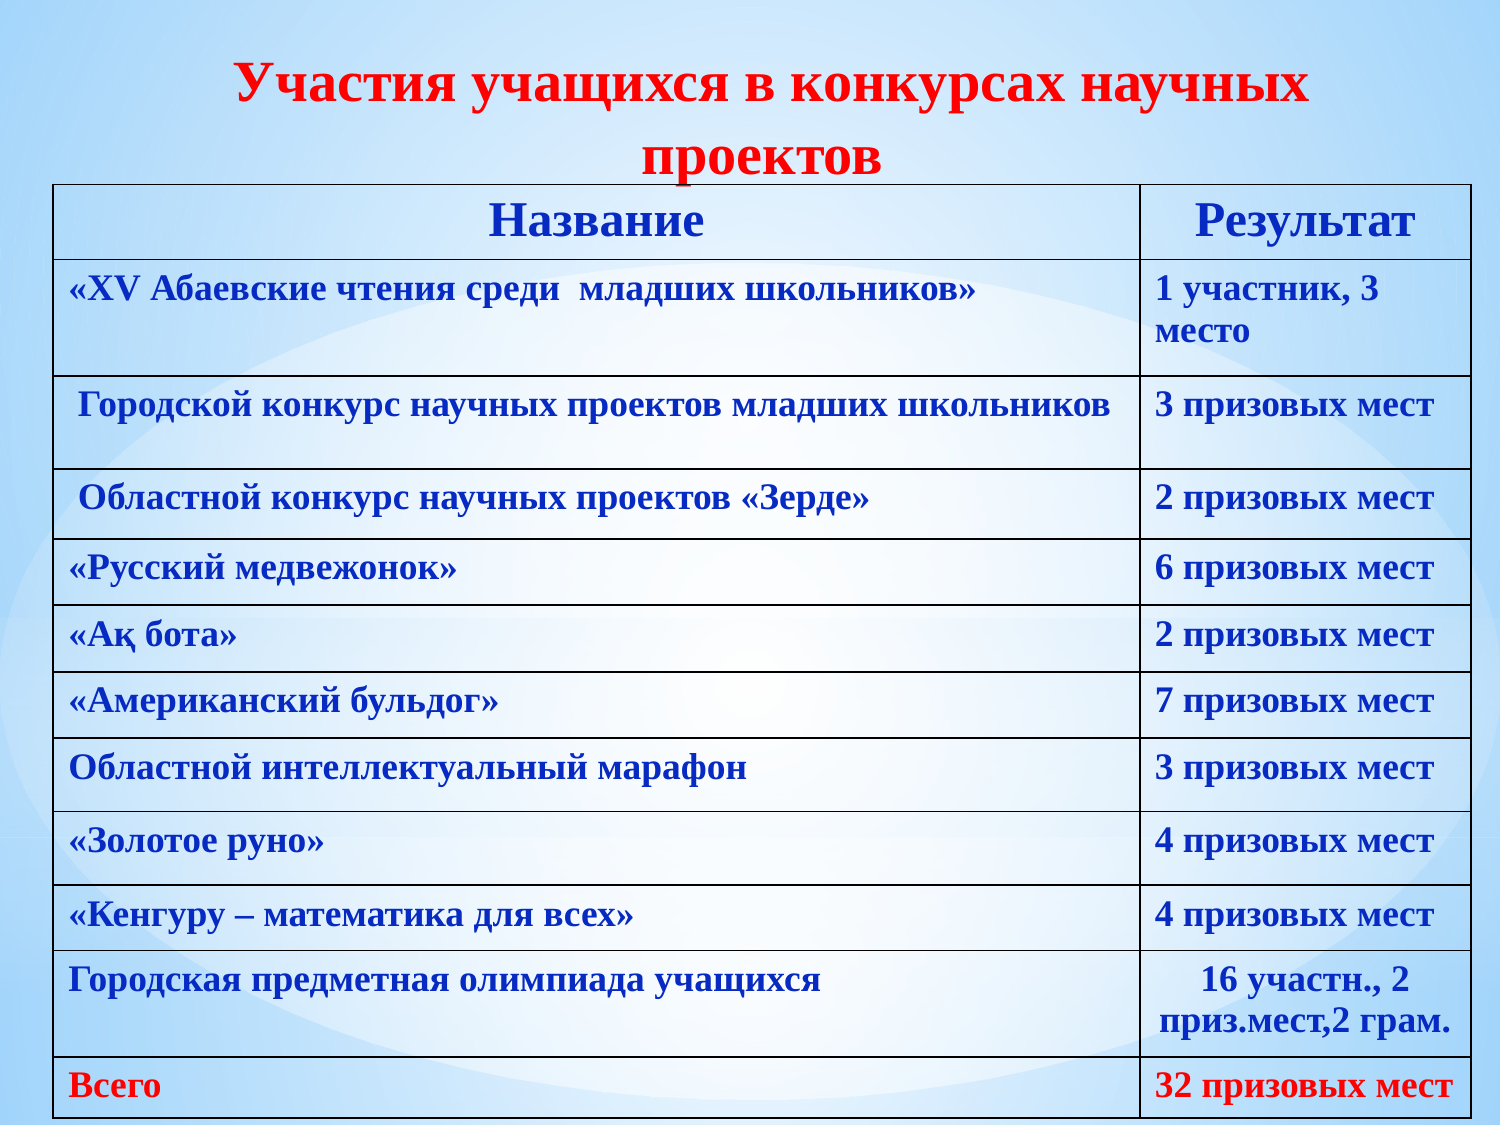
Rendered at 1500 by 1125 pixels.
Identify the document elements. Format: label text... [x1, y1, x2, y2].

table_cell «Золотое руно» [54, 812, 1139, 884]
table_cell «Американский бульдог» [54, 673, 1139, 737]
table_cell 2 призовых мест [1141, 470, 1470, 538]
table_cell Всего [54, 1058, 1139, 1117]
table_cell «Ақ бота» [54, 606, 1139, 671]
table_cell Областной интеллектуальный марафон [54, 739, 1139, 811]
text_box Участия учащихся в конкурсах научных проектов [77, 19, 1448, 184]
table_header Название [54, 185, 1139, 259]
table_cell 4 призовых мест [1141, 812, 1470, 884]
table_cell 32 призовых мест [1141, 1058, 1470, 1117]
table_cell 7 призовых мест [1141, 673, 1470, 737]
table_cell «Русский медвежонок» [54, 540, 1139, 604]
table_cell 3 призовых мест [1141, 377, 1470, 468]
table_cell 6 призовых мест [1141, 540, 1470, 604]
table_cell Городской конкурс научных проектов младших школьников [54, 377, 1139, 468]
table_cell 1 участник, 3 место [1141, 260, 1470, 375]
table_cell Городская предметная олимпиада учащихся [54, 951, 1139, 1056]
table_cell 16 участн., 2 приз.мест,2 грам. [1141, 951, 1470, 1056]
table_header Результат [1141, 185, 1470, 259]
table_cell «Кенгуру – математика для всех» [54, 886, 1139, 950]
table_cell Областной конкурс научных проектов «Зерде» [54, 470, 1139, 538]
table_cell 2 призовых мест [1141, 606, 1470, 671]
table_cell «XV Абаевские чтения cреди младших школьников» [54, 260, 1139, 375]
table_cell 4 призовых мест [1141, 886, 1470, 950]
table_cell 3 призовых мест [1141, 739, 1470, 811]
